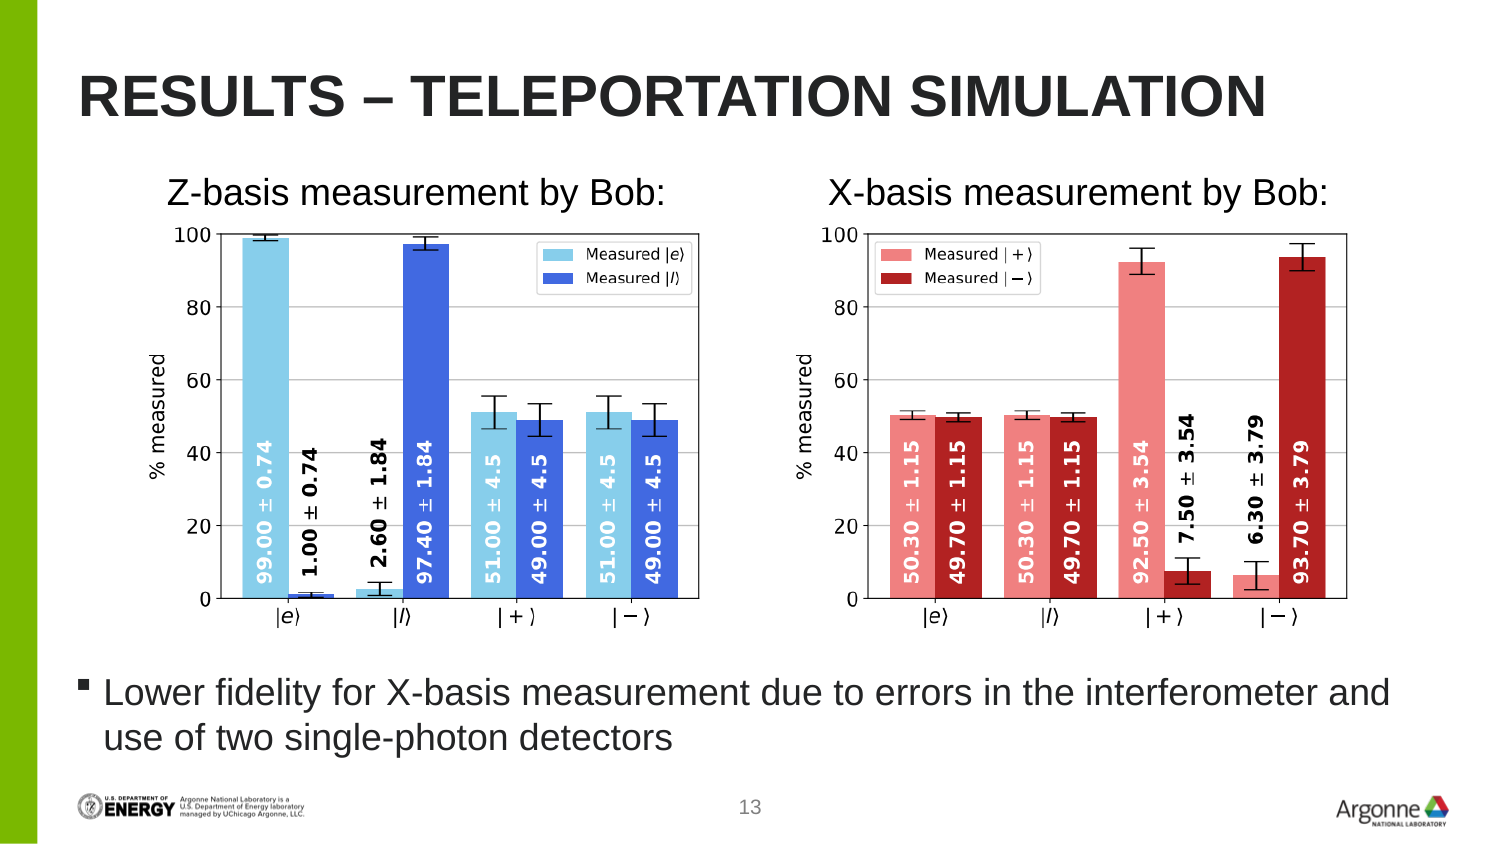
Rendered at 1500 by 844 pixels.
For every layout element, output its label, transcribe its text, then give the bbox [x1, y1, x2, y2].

picture [75, 791, 308, 822]
text_box Lower fidelity for X-basis measurement due to errors in the interferometer and use of two single-photon detectors [75, 667, 1408, 770]
text_box Z-basis measurement by Bob: [166, 167, 713, 209]
text_box Results – Teleportation simulation [78, 26, 1429, 168]
text_box 13 [712, 796, 788, 819]
text_box X-basis measurement by Bob: [828, 167, 1374, 233]
picture [780, 209, 1361, 646]
picture [133, 209, 714, 646]
picture [1330, 787, 1458, 834]
